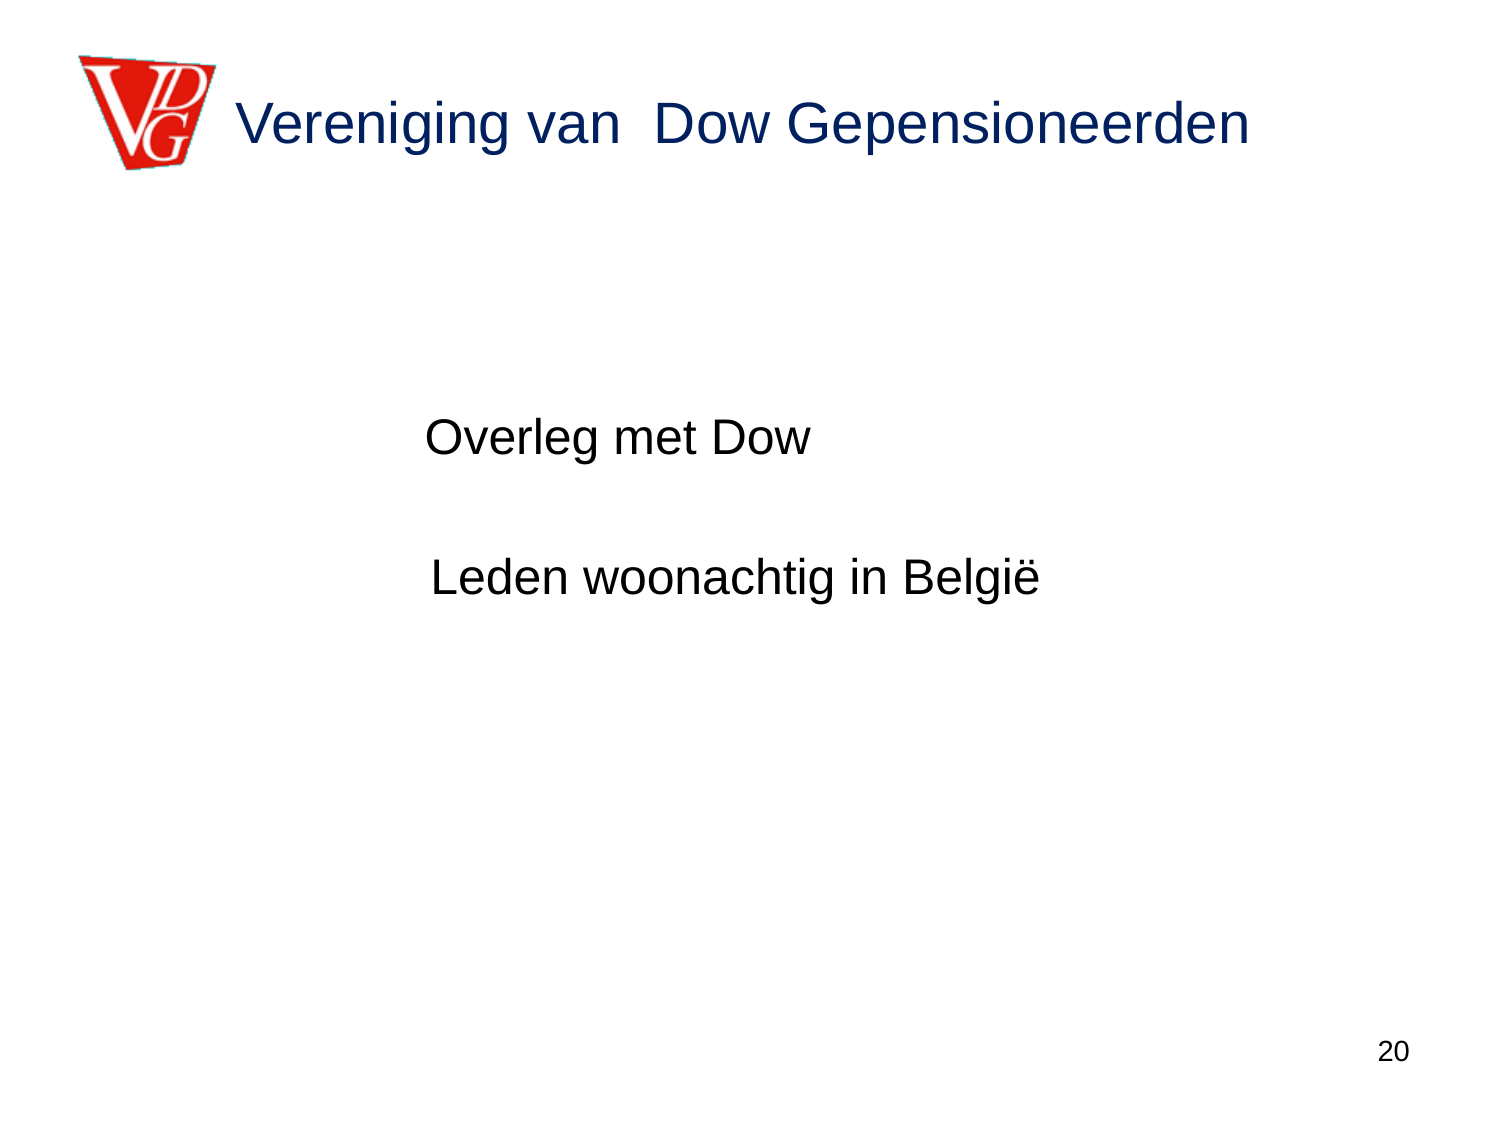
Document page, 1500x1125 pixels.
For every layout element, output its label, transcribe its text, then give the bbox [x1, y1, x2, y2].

title Vereniging van Dow Gepensioneerden [76, 42, 1427, 268]
list Overleg met Dow Leden woonachtig in België [289, 397, 1235, 740]
picture [77, 54, 218, 172]
slide_number 20 [1074, 1024, 1425, 1103]
